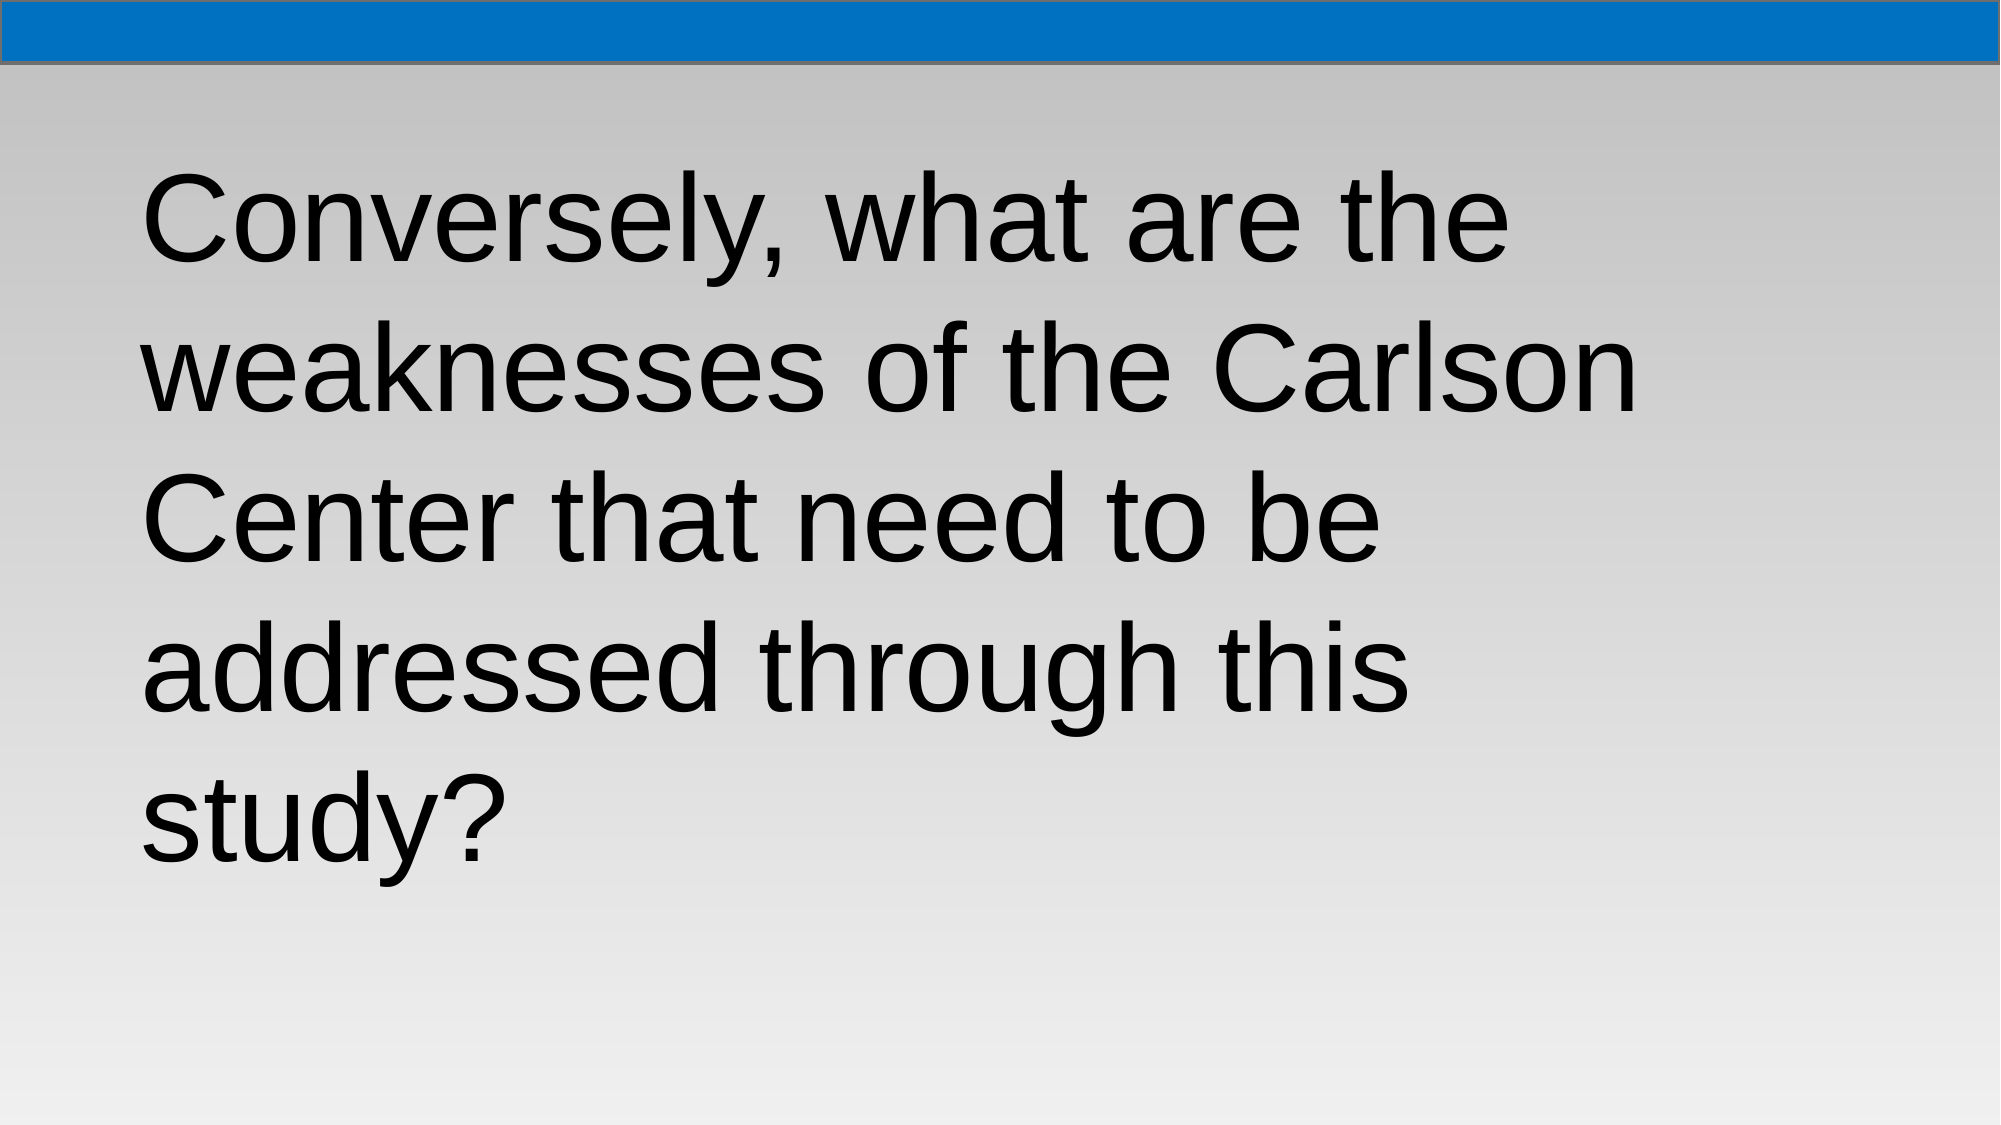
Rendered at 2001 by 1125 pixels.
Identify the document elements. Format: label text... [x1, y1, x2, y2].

text_box Conversely, what are the weaknesses of the Carlson Center that need to be addressed through this study? [126, 128, 1803, 894]
text_box [0, 0, 2000, 65]
